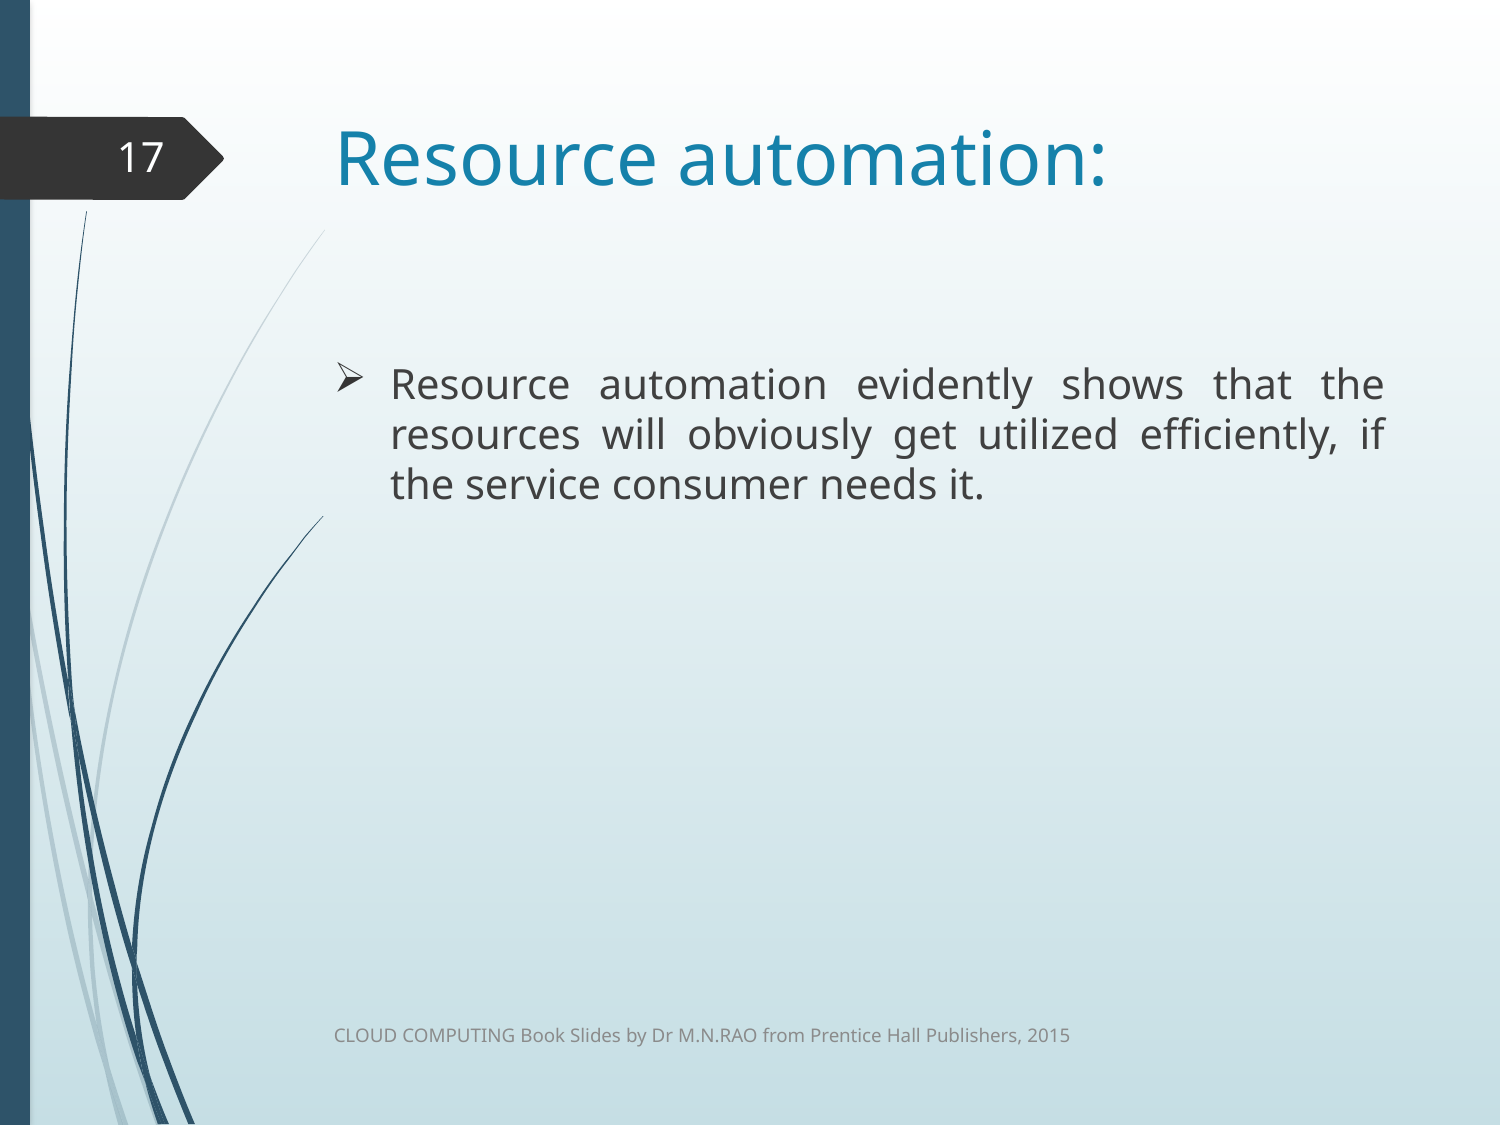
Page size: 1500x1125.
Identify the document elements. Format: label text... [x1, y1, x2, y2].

title Resource automation: [319, 102, 1400, 313]
list Resource automation evidently shows that the resources will obviously get utilized efficiently, if the service consumer needs it. [318, 350, 1400, 970]
footer CLOUD COMPUTING Book Slides by Dr M.N.RAO from Prentice Hall Publishers, 2015 [318, 1006, 1257, 1067]
slide_number 17 [83, 129, 180, 190]
